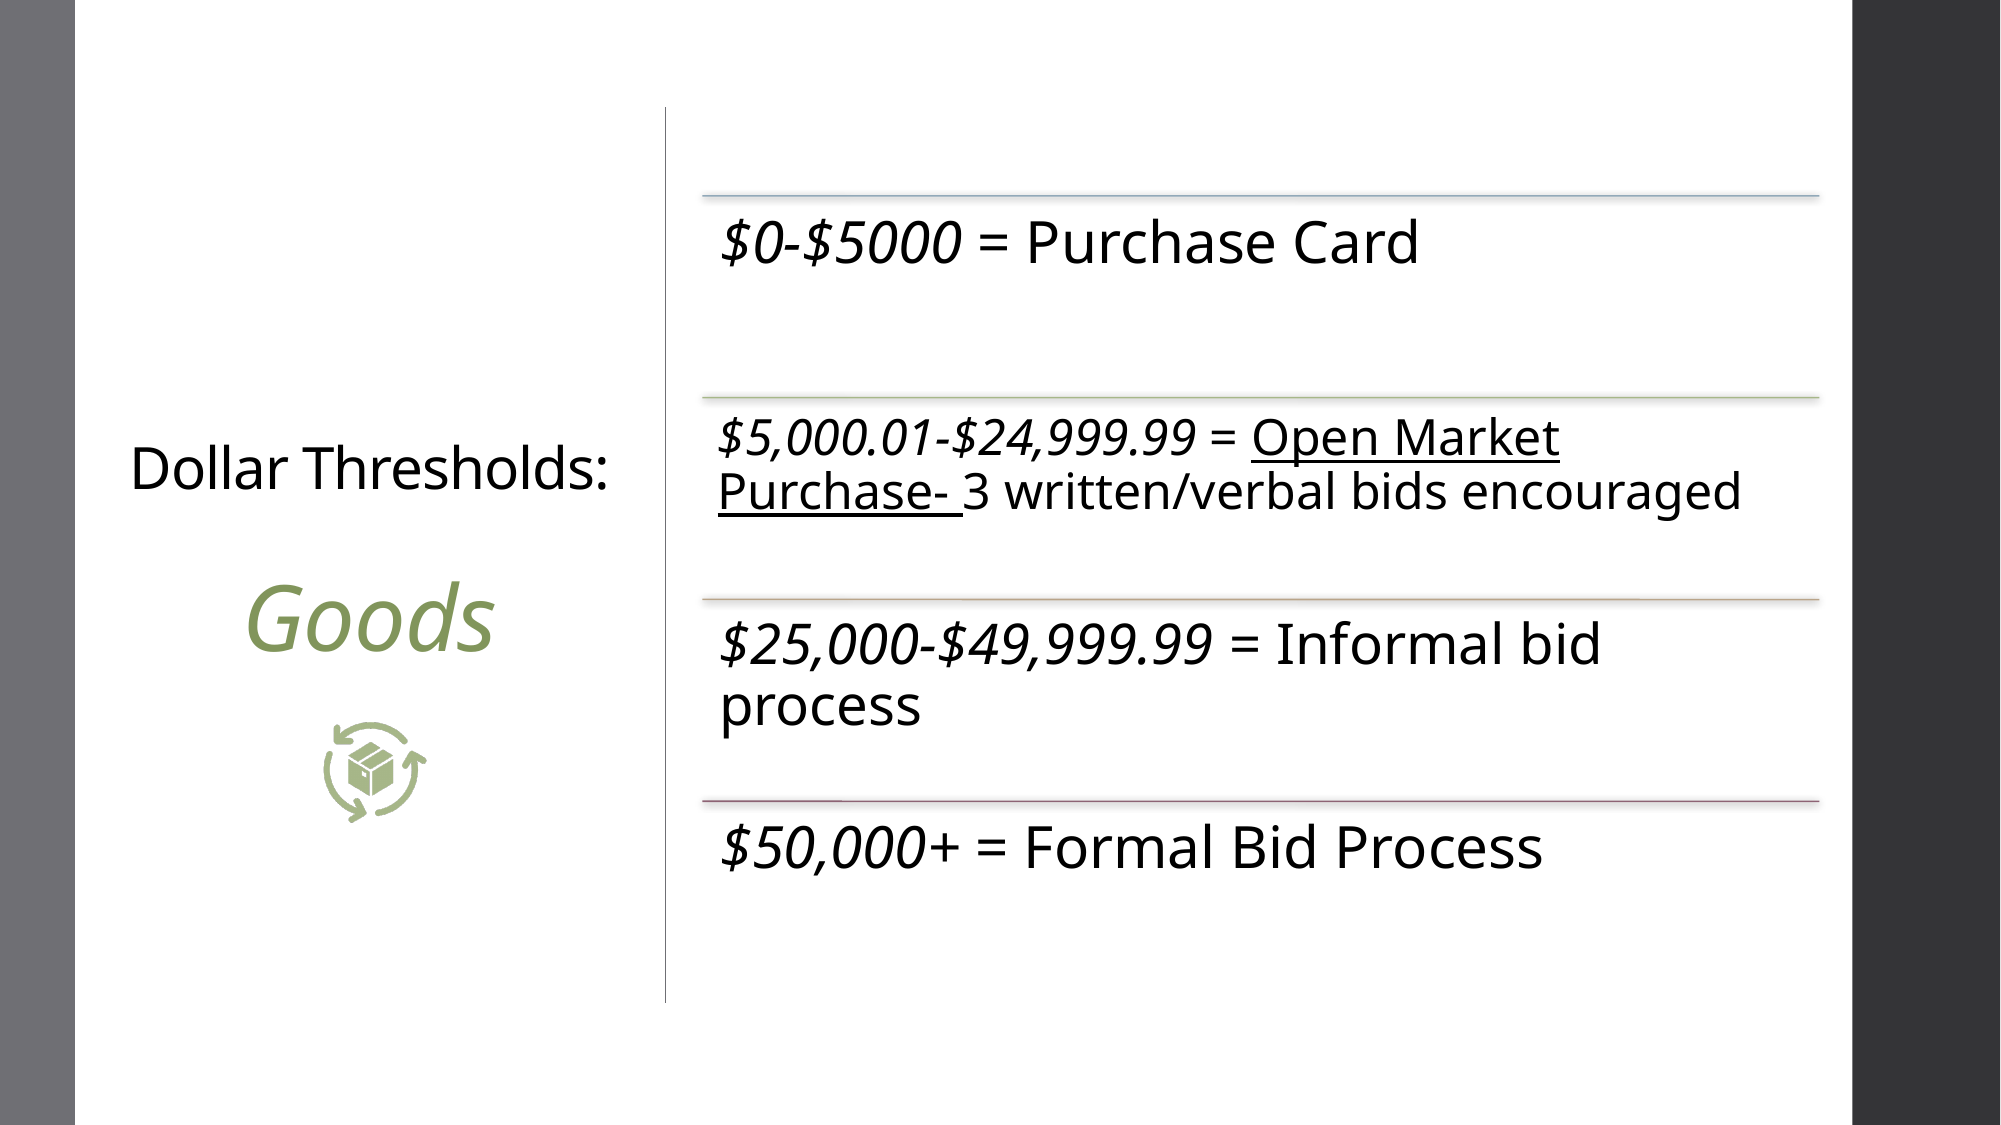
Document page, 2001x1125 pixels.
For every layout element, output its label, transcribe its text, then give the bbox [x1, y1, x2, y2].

picture [294, 695, 446, 846]
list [702, 195, 1820, 1004]
title Dollar Thresholds: Goods [73, 138, 658, 972]
